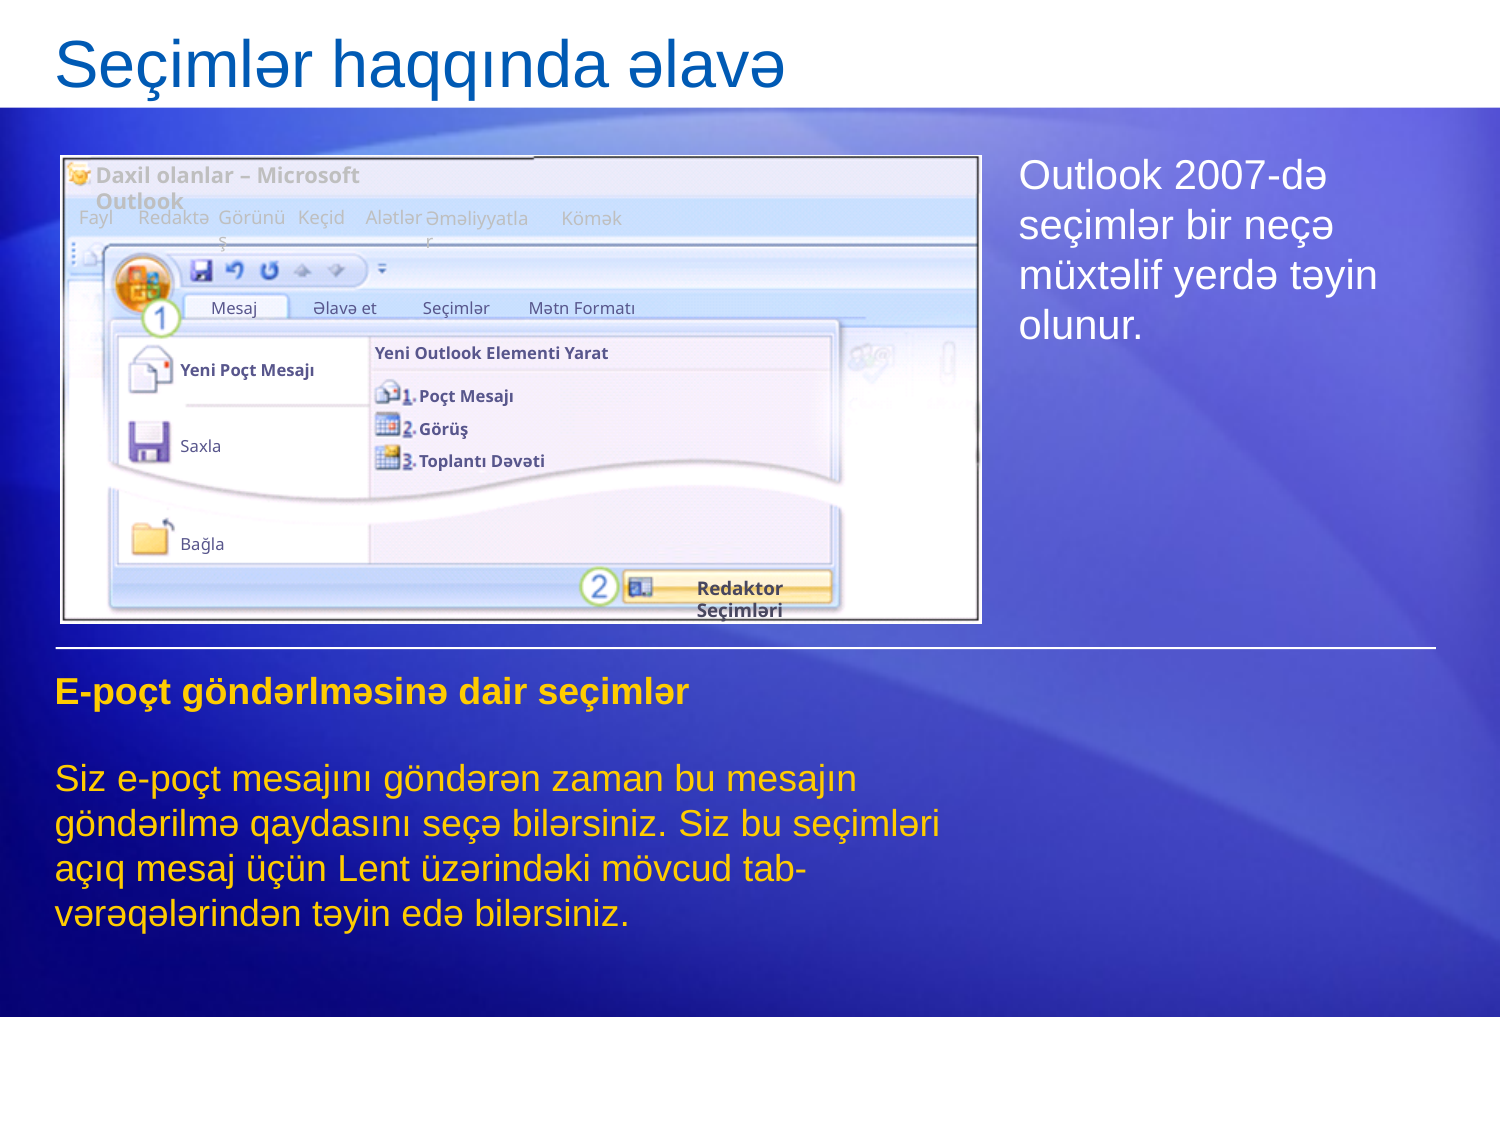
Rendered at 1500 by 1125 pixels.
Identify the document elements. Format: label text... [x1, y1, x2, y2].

picture [0, 108, 1500, 1017]
text_box Outlook 2007-də seçimlər bir neçə müxtəlif yerdə təyin olunur. [1003, 140, 1454, 594]
title Seçimlər haqqında əlavə [39, 10, 1500, 112]
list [60, 155, 982, 624]
text_box E-poçt göndərlməsinə dair seçimlər [39, 659, 1014, 732]
text_box Siz e-poçt mesajını göndərən zaman bu mesajın göndərilmə qaydasını seçə bilərsiniz. Siz bu seçimləri açıq mesaj üçün Lent üzərindəki mövcud tab-vərəqələrindən təyin edə bilərsiniz. [39, 746, 1014, 944]
